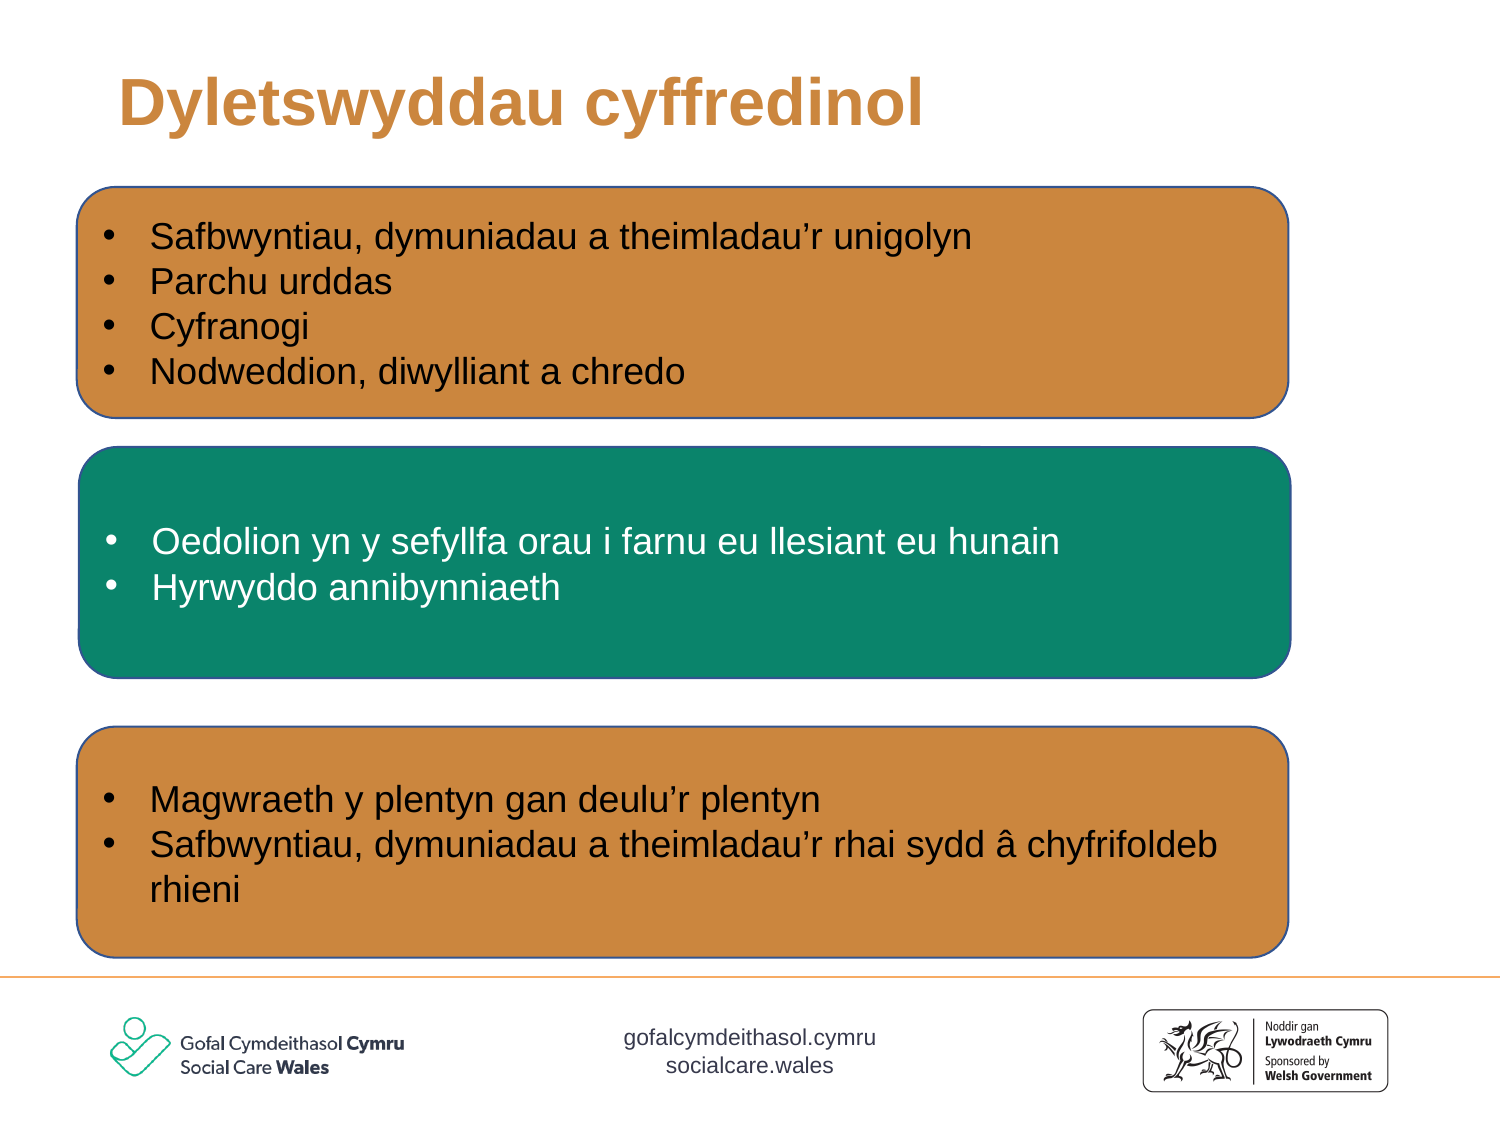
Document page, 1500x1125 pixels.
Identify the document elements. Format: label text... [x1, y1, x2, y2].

text_box Safbwyntiau, dymuniadau a theimladau’r unigolyn Parchu urddas Cyfranogi Nodweddion, diwylliant a chredo [75, 185, 1290, 420]
text_box Magwraeth y plentyn gan deulu’r plentyn Safbwyntiau, dymuniadau a theimladau’r rhai sydd â chyfrifoldeb rhieni [75, 725, 1290, 959]
title Dyletswyddau cyffredinol [103, 59, 1206, 187]
text_box Oedolion yn y sefyllfa orau i farnu eu llesiant eu hunain Hyrwyddo annibynniaeth [77, 445, 1292, 680]
picture [1137, 995, 1395, 1106]
